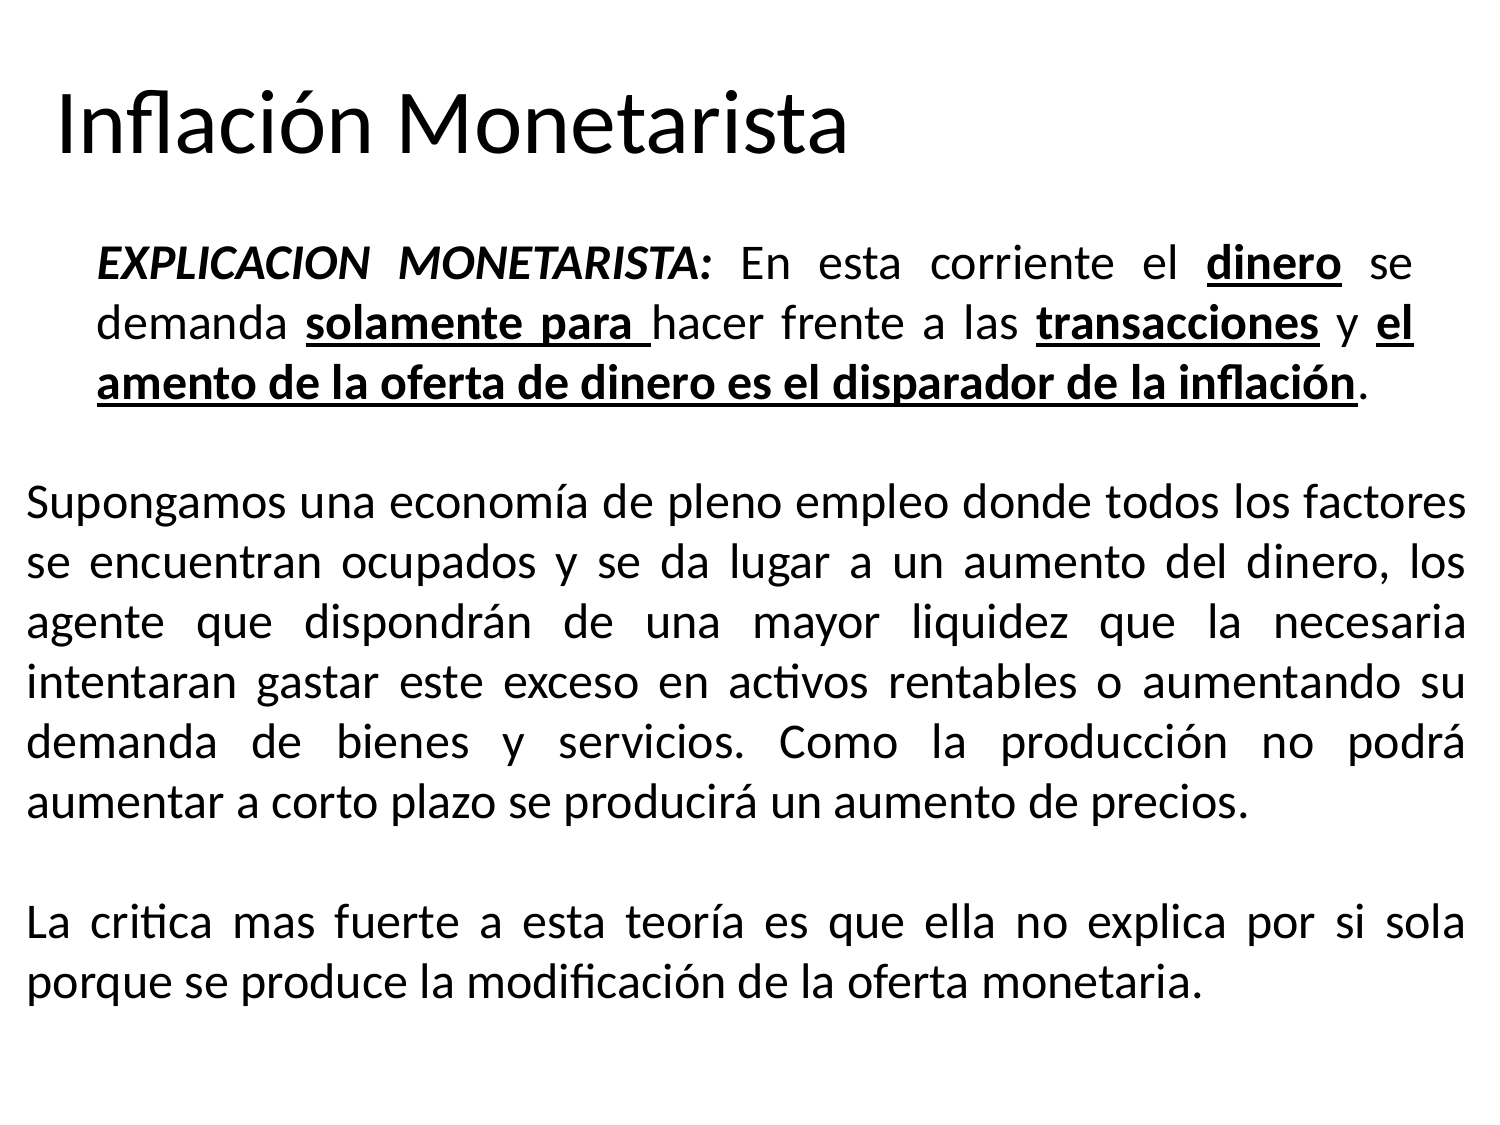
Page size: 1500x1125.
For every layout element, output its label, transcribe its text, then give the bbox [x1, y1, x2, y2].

text_box Supongamos una economía de pleno empleo donde todos los factores se encuentran ocupados y se da lugar a un aumento del dinero, los agente que dispondrán de una mayor liquidez que la necesaria intentaran gastar este exceso en activos rentables o aumentando su demanda de bienes y servicios. Como la producción no podrá aumentar a corto plazo se producirá un aumento de precios. La critica mas fuerte a esta teoría es que ella no explica por si sola porque se produce la modificación de la oferta monetaria. [11, 461, 1483, 1076]
text_box EXPLICACION MONETARISTA: En esta corriente el dinero se demanda solamente para hacer frente a las transacciones y el amento de la oferta de dinero es el disparador de la inflación. [82, 222, 1429, 418]
text_box Inflación Monetarista [41, 54, 1471, 180]
